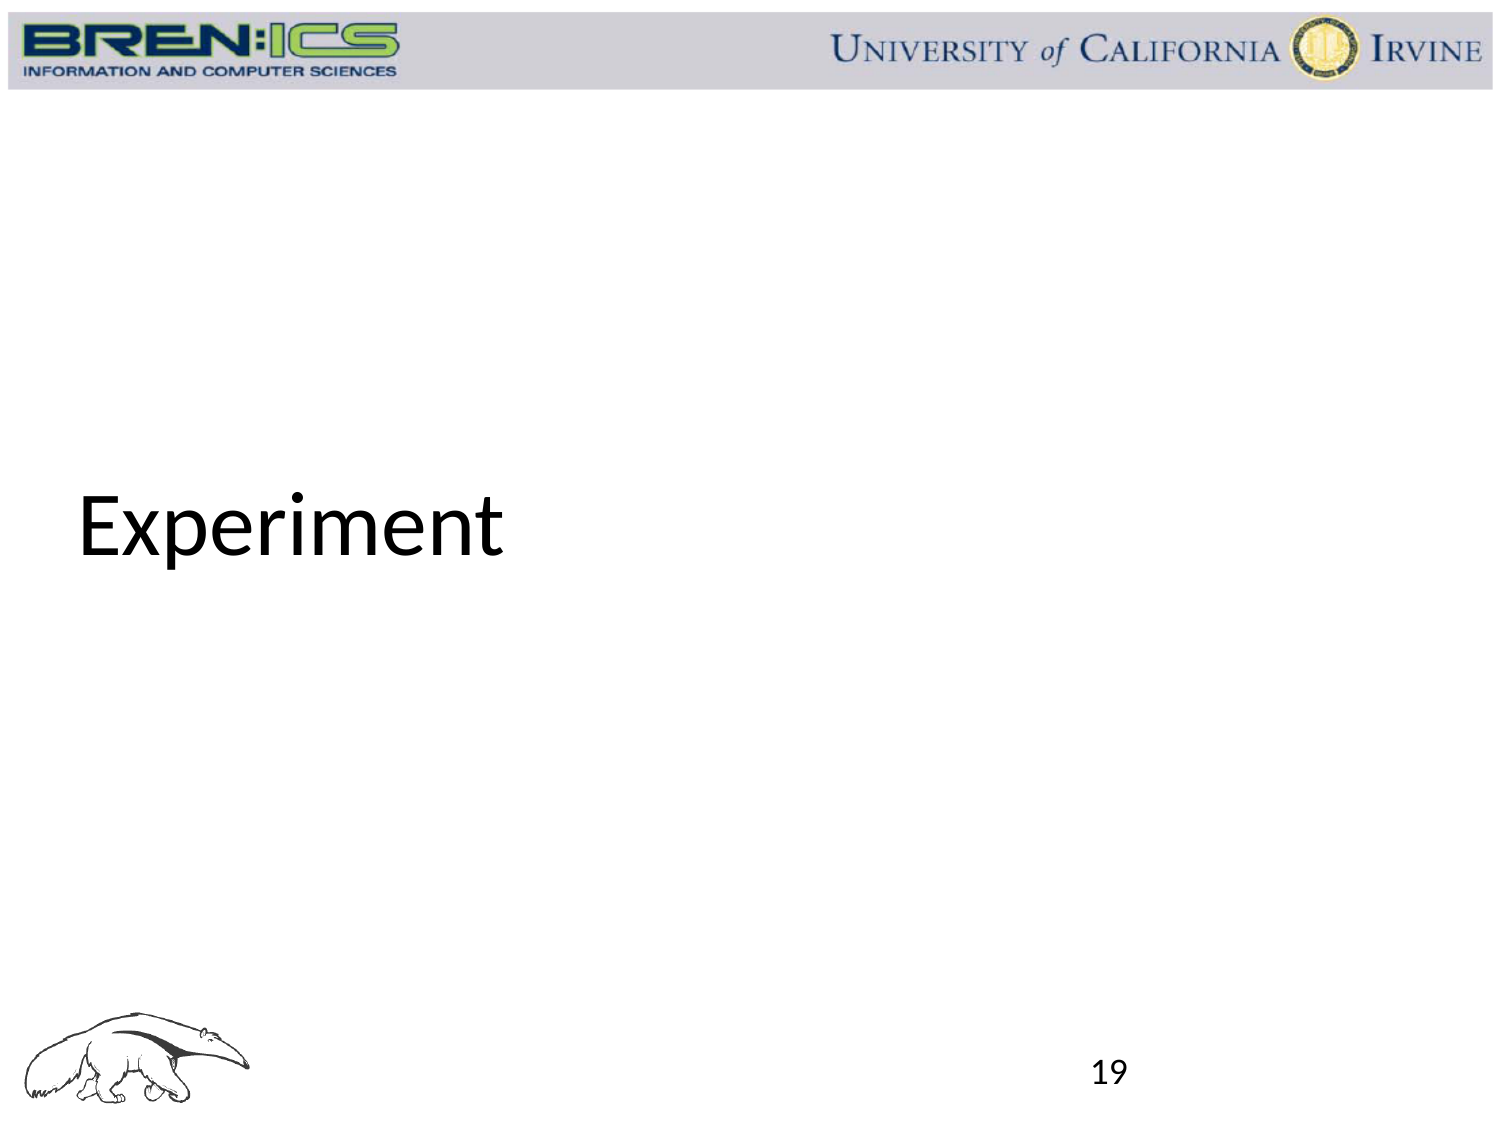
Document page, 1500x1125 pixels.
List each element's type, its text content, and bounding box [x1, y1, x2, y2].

title Experiment [62, 425, 1413, 613]
slide_number 19 [1074, 1025, 1425, 1100]
